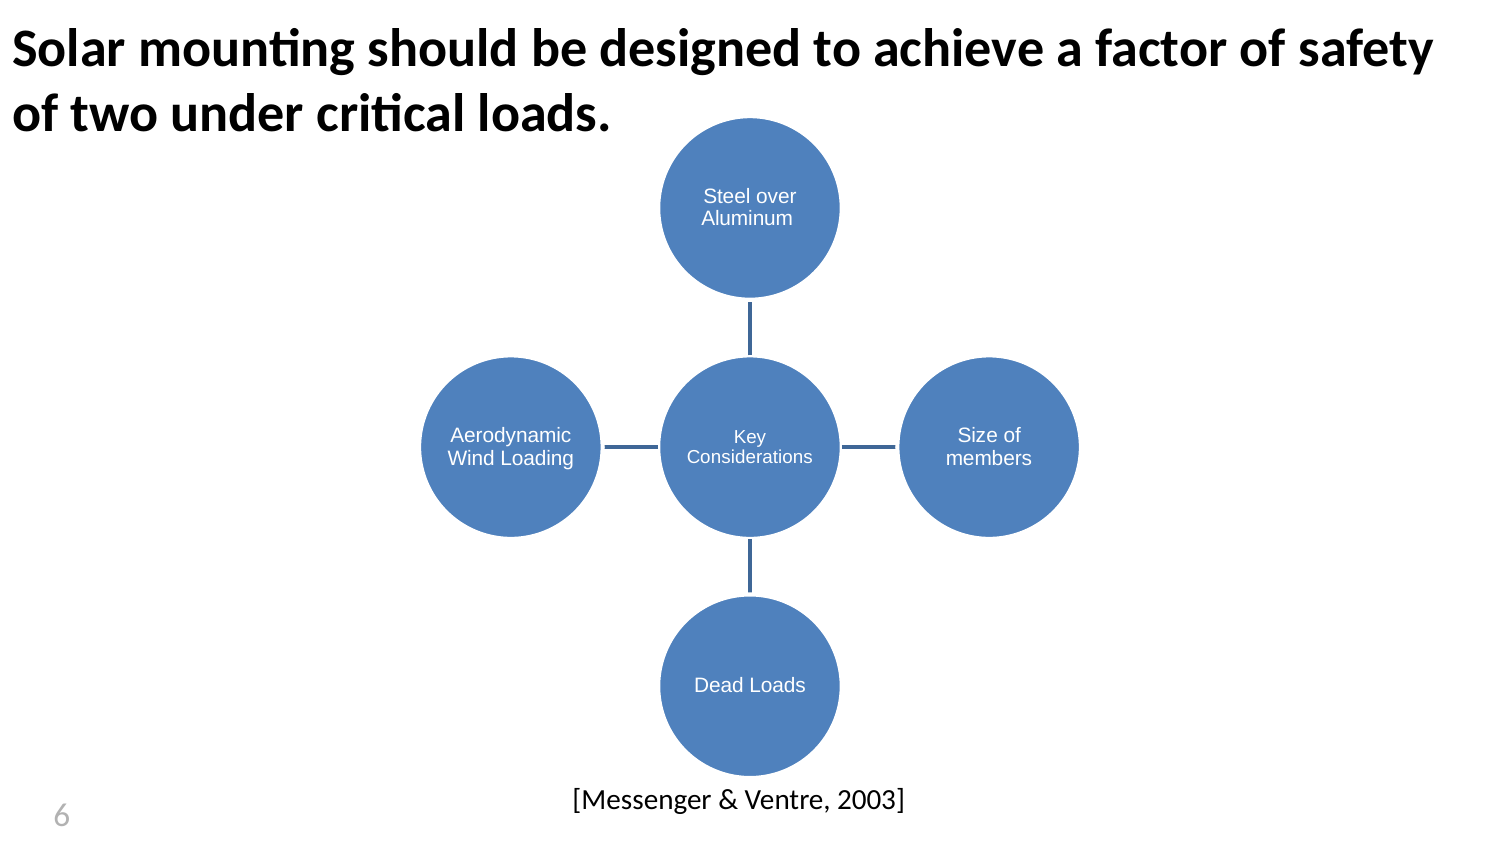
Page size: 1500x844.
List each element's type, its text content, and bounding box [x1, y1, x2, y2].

slide_number 6 [10, 785, 86, 841]
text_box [249, 113, 1251, 781]
title Solar mounting should be designed to achieve a factor of safety of two under critical loads. [11, 11, 1466, 144]
list [Messenger & Ventre, 2003] [494, 789, 984, 816]
